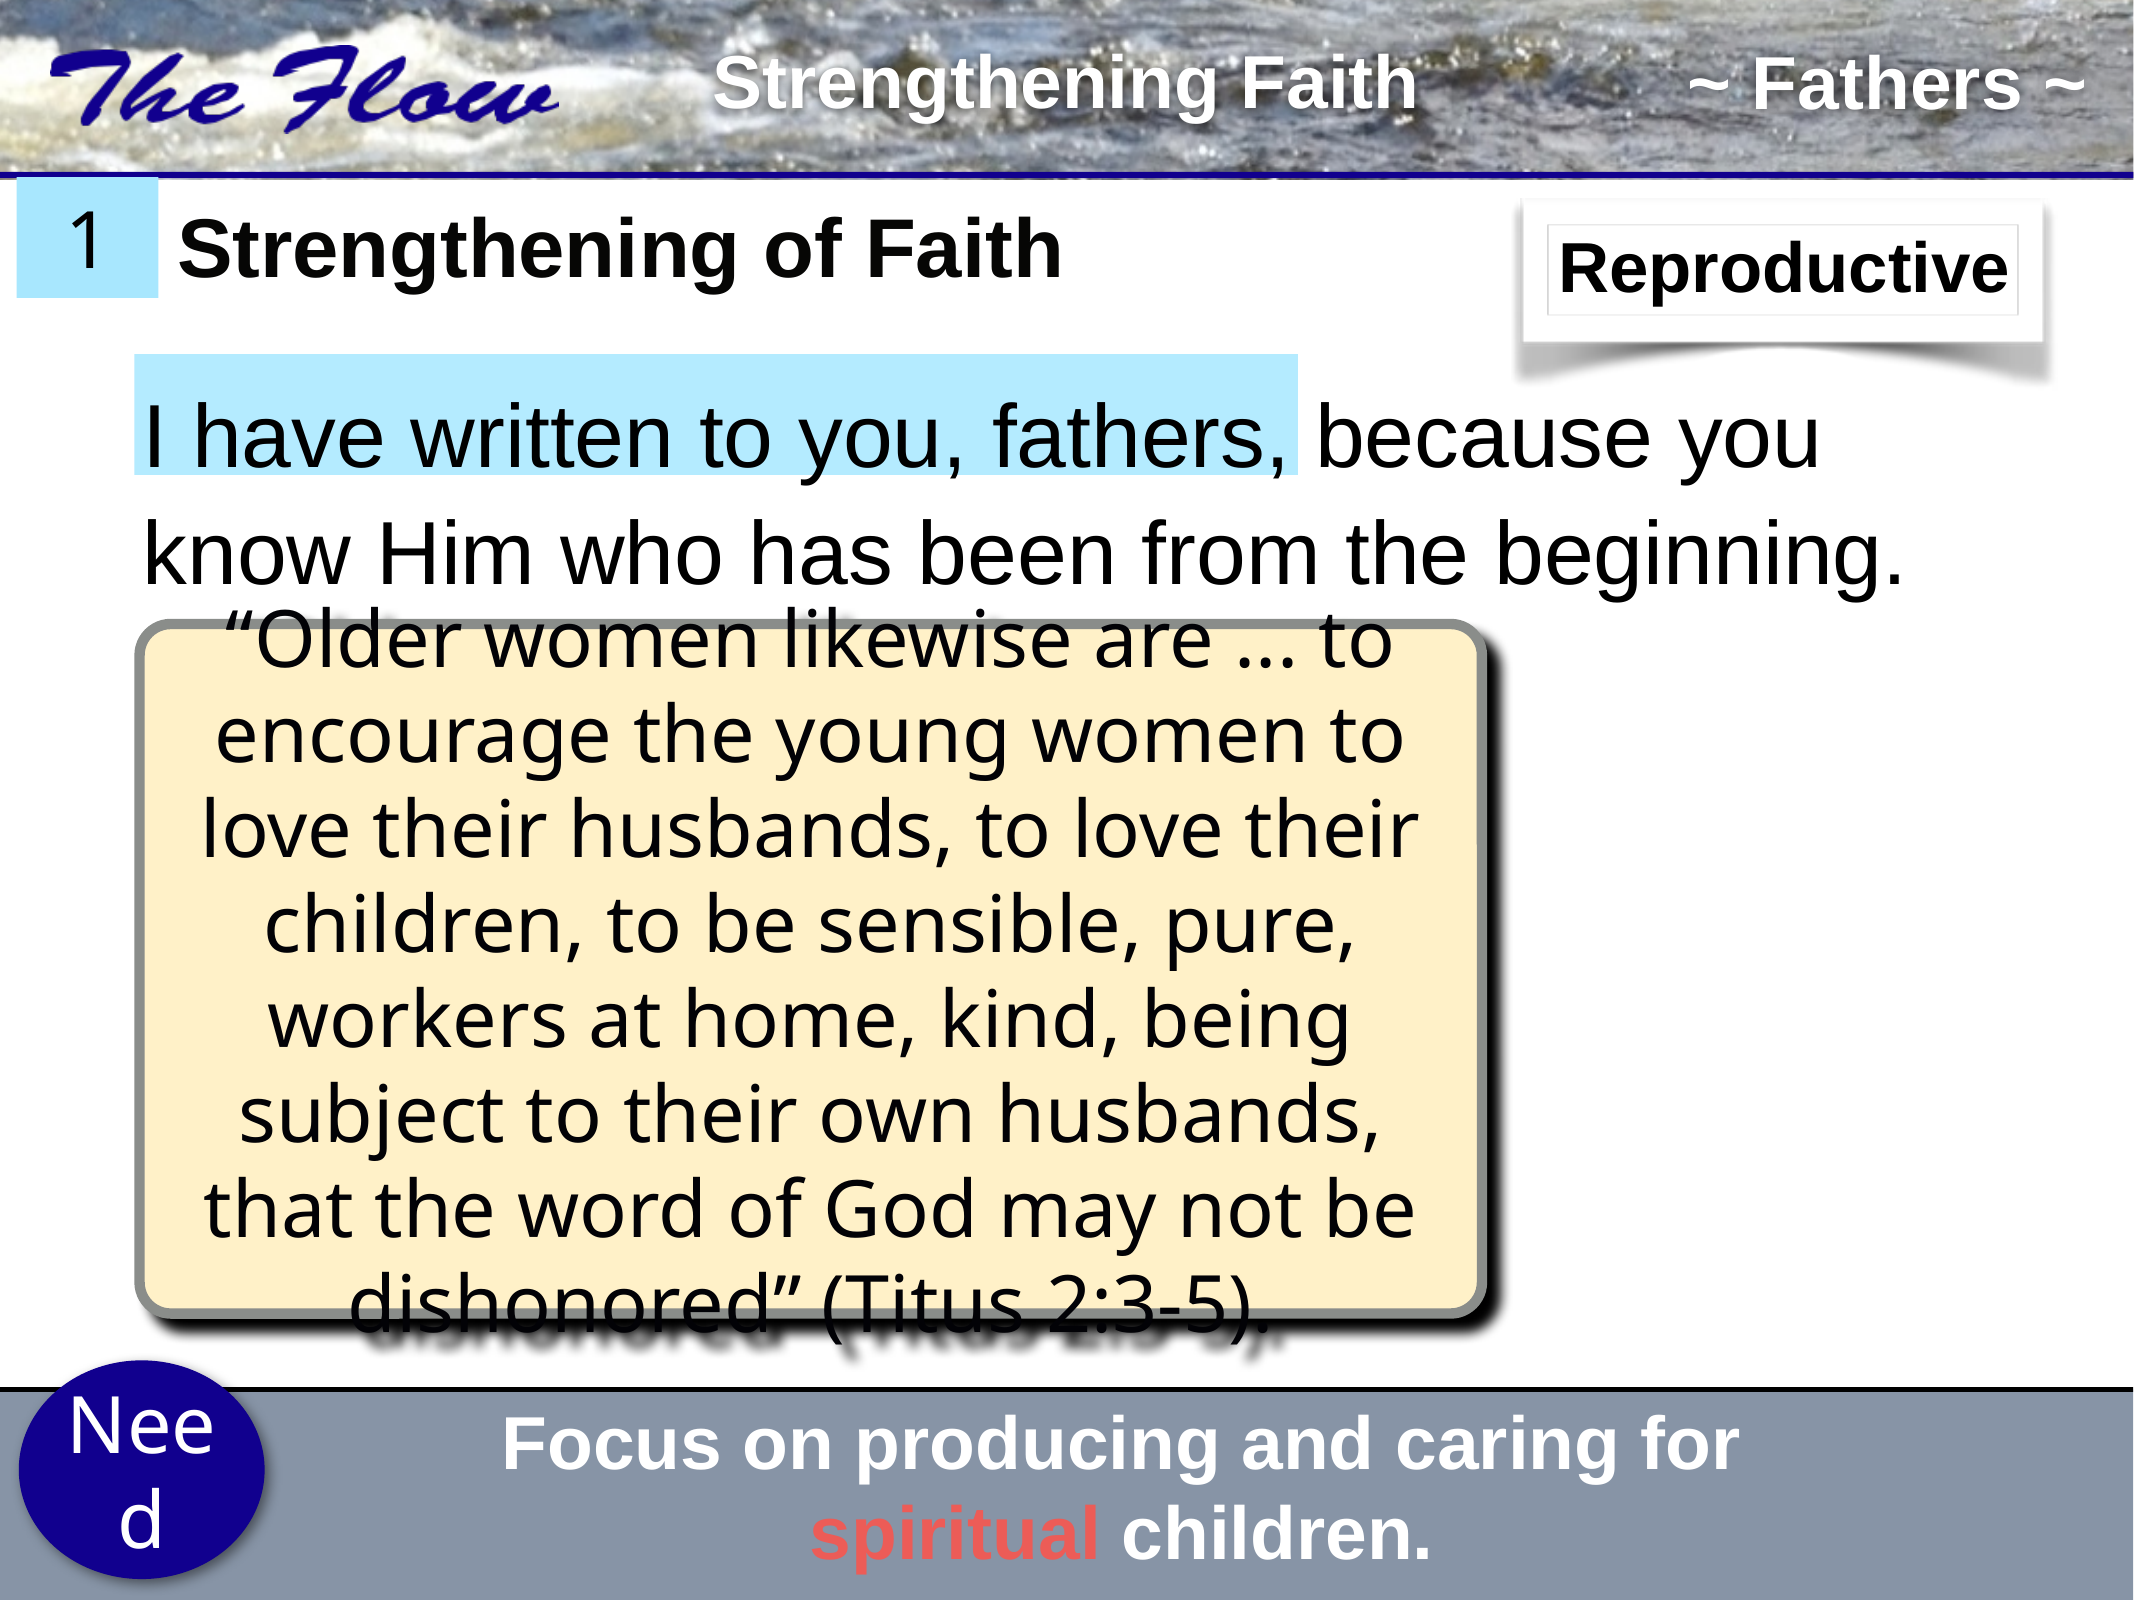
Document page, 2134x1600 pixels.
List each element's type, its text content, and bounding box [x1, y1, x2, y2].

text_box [1510, 198, 2058, 391]
text_box [134, 354, 1298, 360]
text_box 1 [16, 177, 159, 298]
title Strengthening of Faith [168, 184, 1728, 332]
picture [0, 0, 2134, 171]
text_box I have written to you, fathers, because you know Him who has been from the beginning. [134, 360, 1987, 611]
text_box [0, 1360, 2134, 1600]
text_box “Older women likewise are ... to encourage the young women to love their husbands, to love their children, to be sensible, pure, workers at home, kind, being subject to their own husbands, that the word of God may not be dishonored” (Titus 2:3-5). [139, 623, 1482, 1314]
